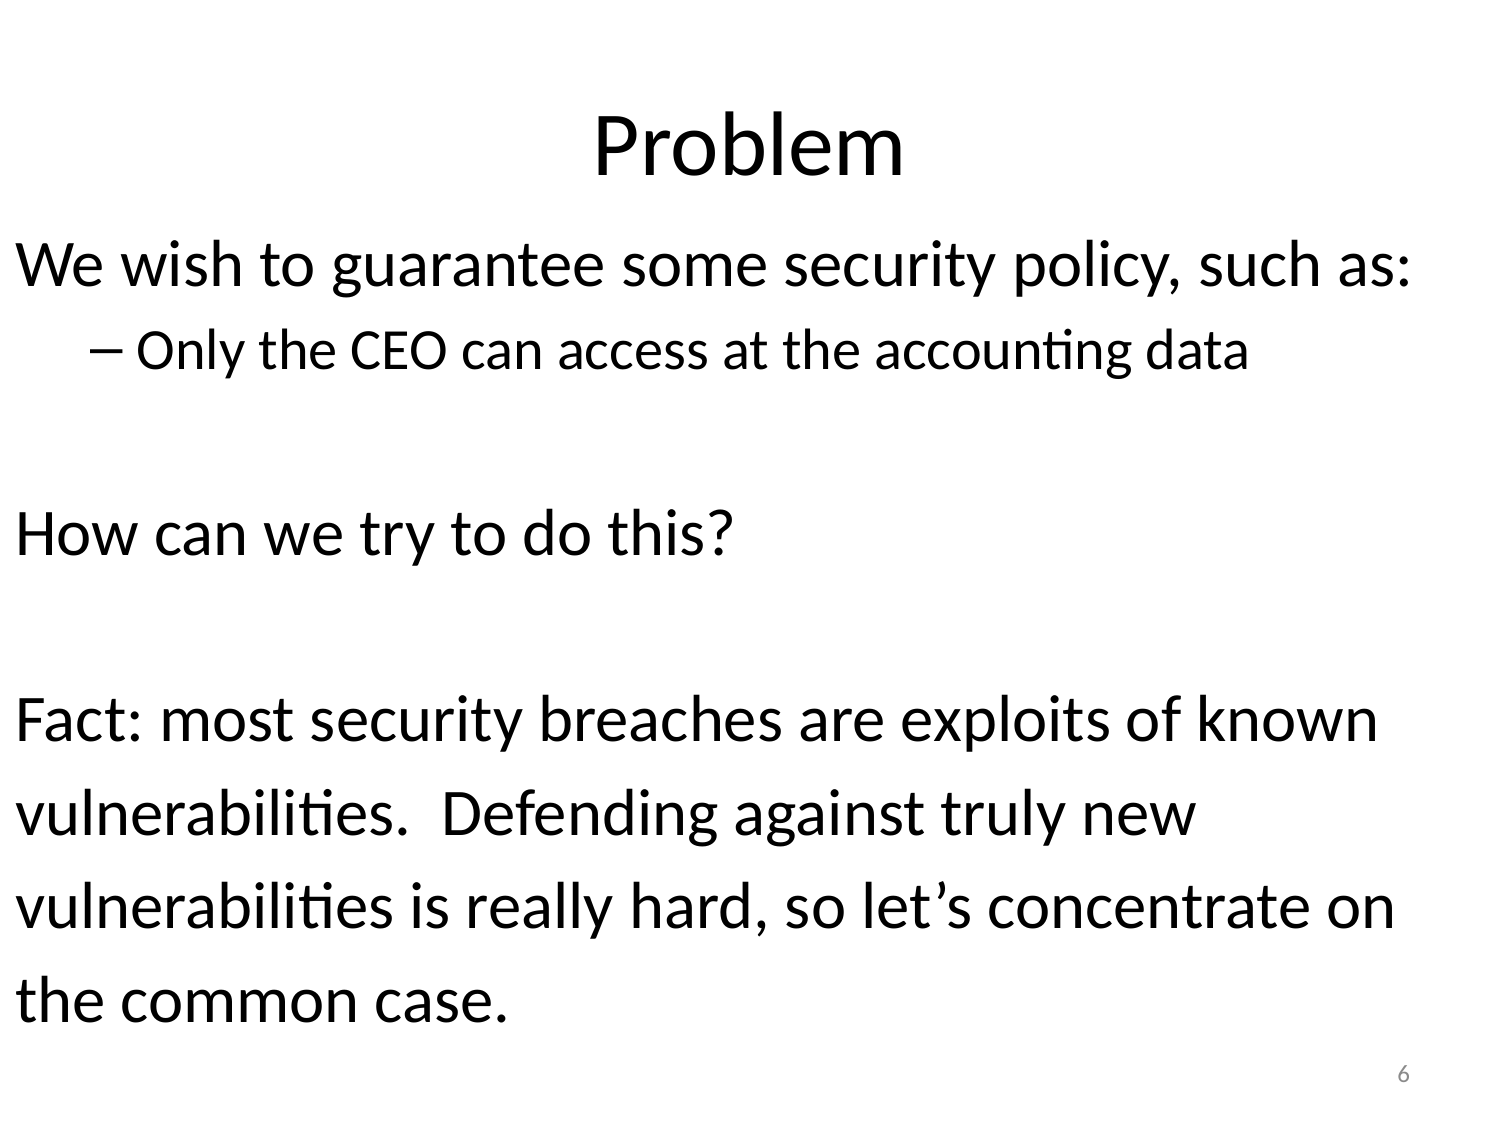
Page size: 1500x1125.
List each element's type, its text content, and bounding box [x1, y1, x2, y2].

list We wish to guarantee some security policy, such as: Only the CEO can access at the accounting data How can we try to do this? Fact: most security breaches are exploits of known vulnerabilities. Defending against truly new vulnerabilities is really hard, so let’s concentrate on the common case. [0, 212, 1500, 1088]
title Problem [75, 45, 1425, 212]
slide_number 6 [1074, 1042, 1425, 1103]
